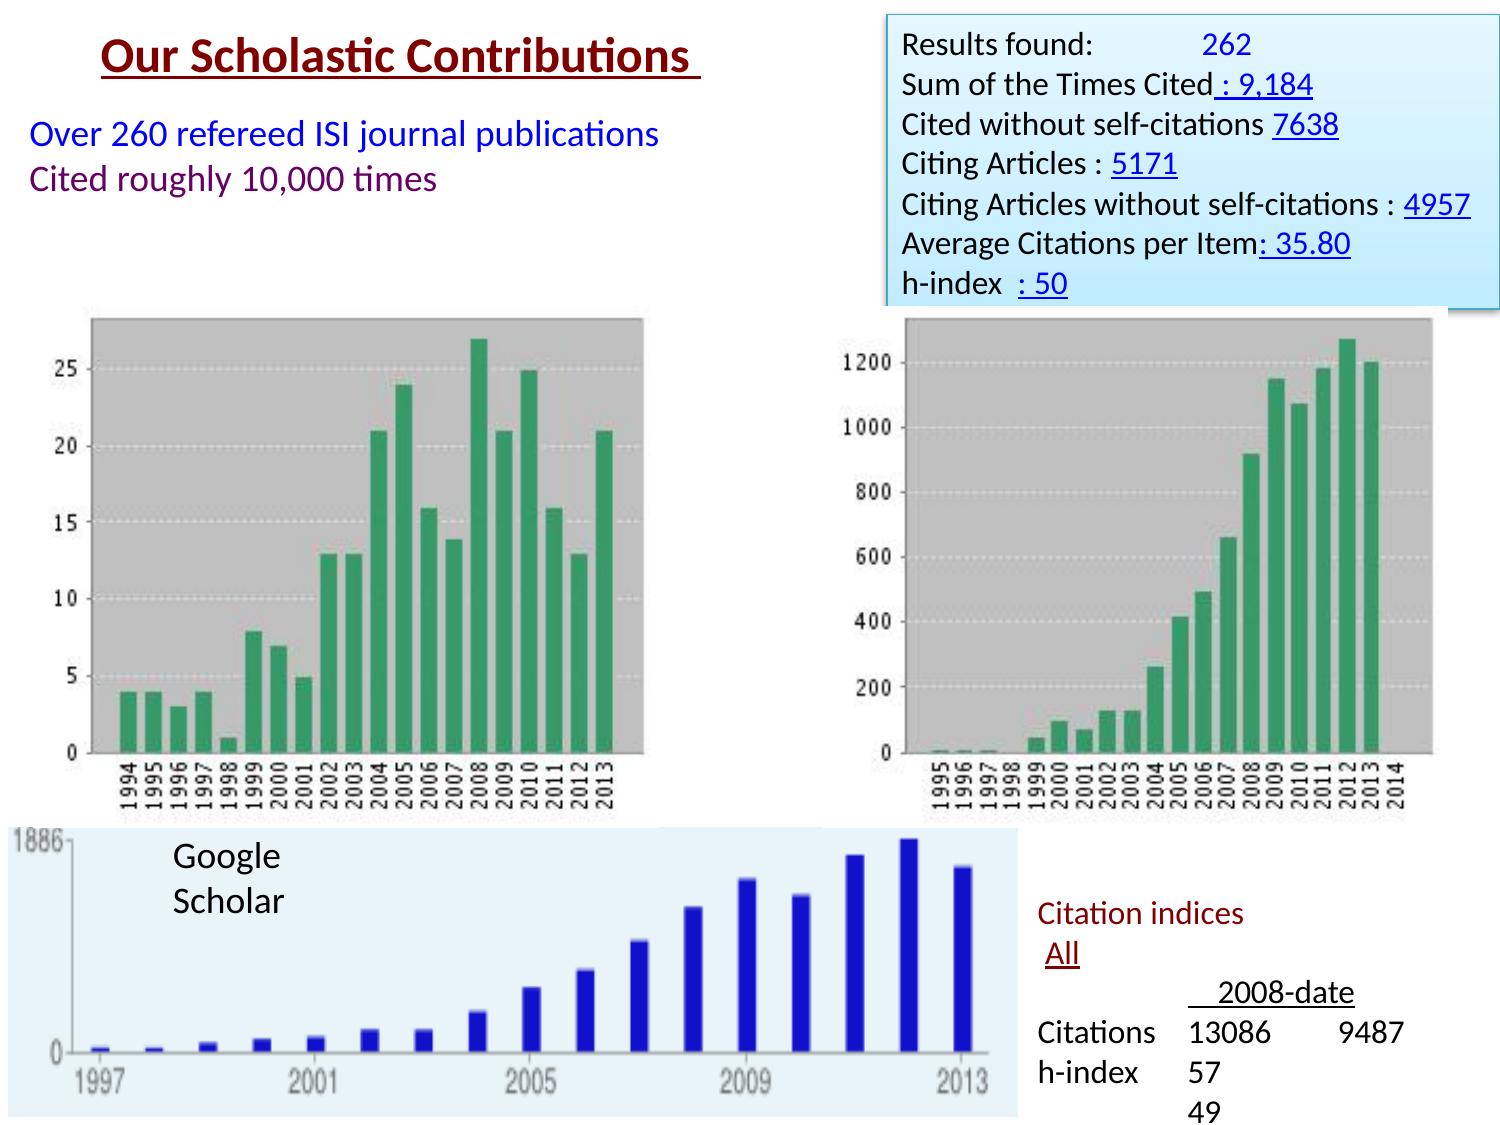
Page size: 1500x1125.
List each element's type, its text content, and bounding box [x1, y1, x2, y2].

text_box Citation indices All 2008-date Citations 13086 9487 h-index 57 49 i10-index 180 162 [1023, 883, 1450, 1125]
picture [8, 306, 1448, 1118]
text_box Over 260 refereed ISI journal publications Cited roughly 10,000 times [14, 101, 881, 251]
text_box Results found: 262 Sum of the Times Cited : 9,184 Cited without self-citations 7638 Citing Articles : 5171 Citing Articles without self-citations : 4957 Average Citations per Item: 35.80 h-index : 50 [886, 14, 1500, 310]
text_box Our Scholastic Contributions [85, 14, 884, 90]
